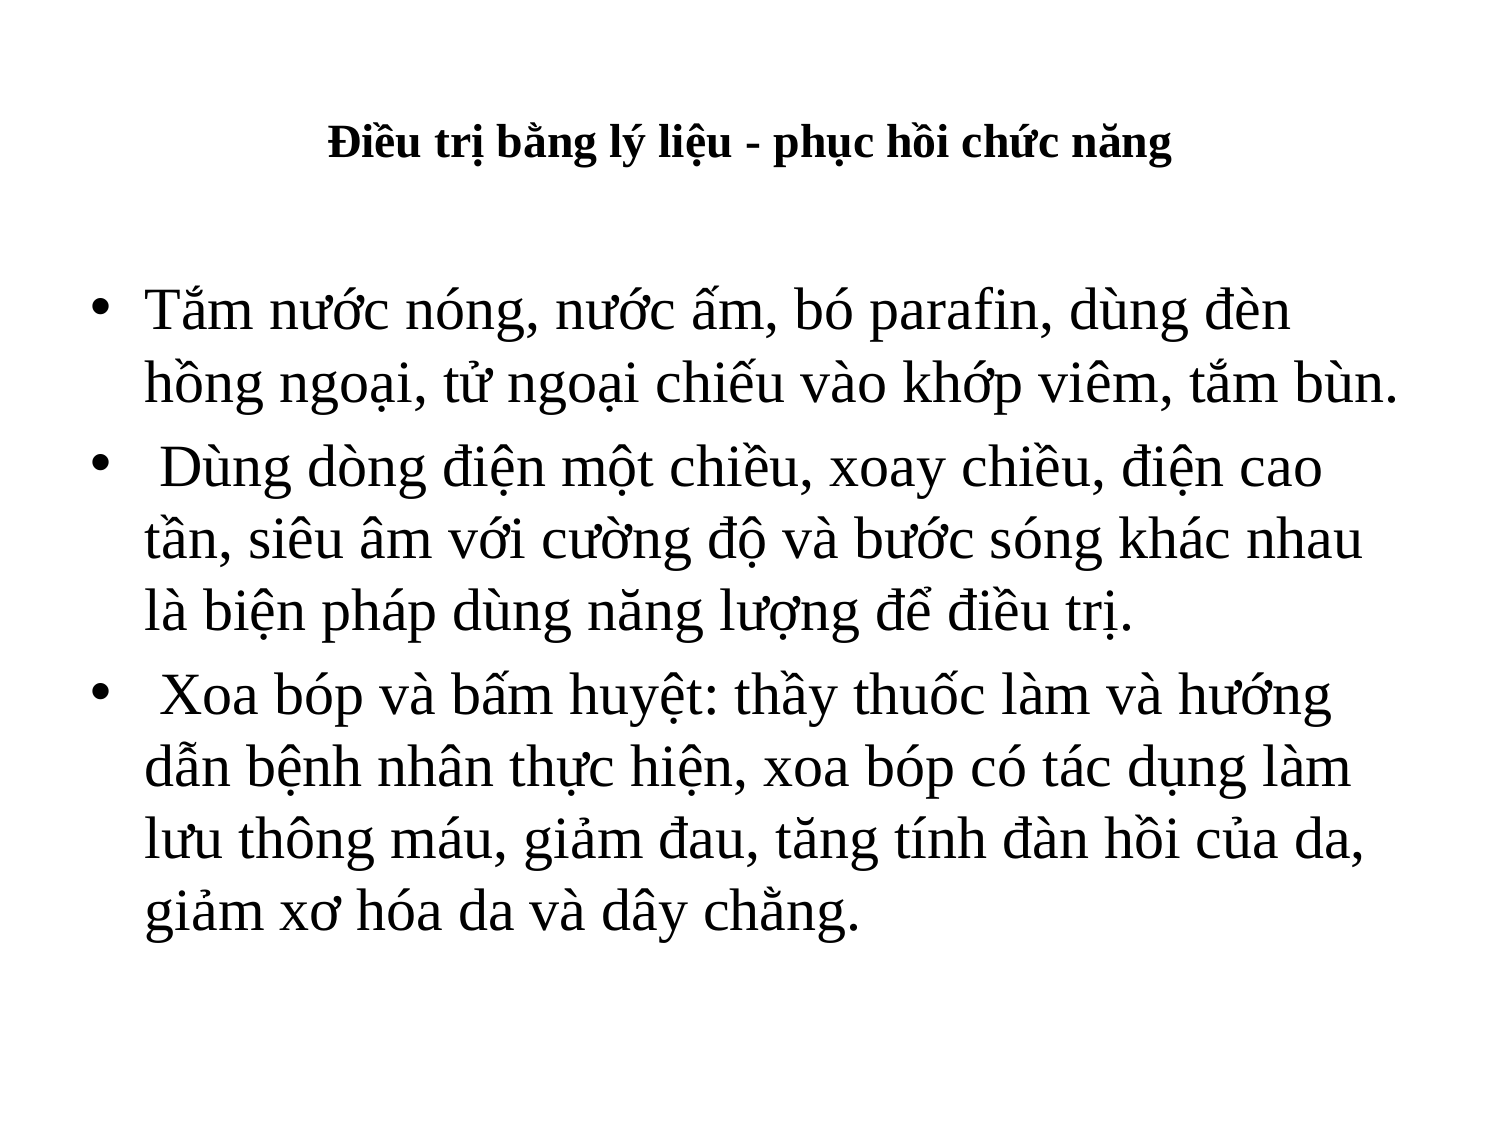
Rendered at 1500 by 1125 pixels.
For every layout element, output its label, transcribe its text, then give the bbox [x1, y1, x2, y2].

list Tắm nước nóng, nước ấm, bó parafin, dùng đèn hồng ngoại, tử ngoại chiếu vào khớp viêm, tắm bùn. Dùng dòng điện một chiều, xoay chiều, điện cao tần, siêu âm với cường độ và bước sóng khác nhau là biện pháp dùng năng lượng để điều trị. Xoa bóp và bấm huyệt: thầy thuốc làm và hướng dẫn bệnh nhân thực hiện, xoa bóp có tác dụng làm lưu thông máu, giảm đau, tăng tính đàn hồi của da, giảm xơ hóa da và dây chằng. [75, 262, 1425, 1005]
title Điều trị bằng lý liệu - phục hồi chức năng [75, 45, 1425, 233]
